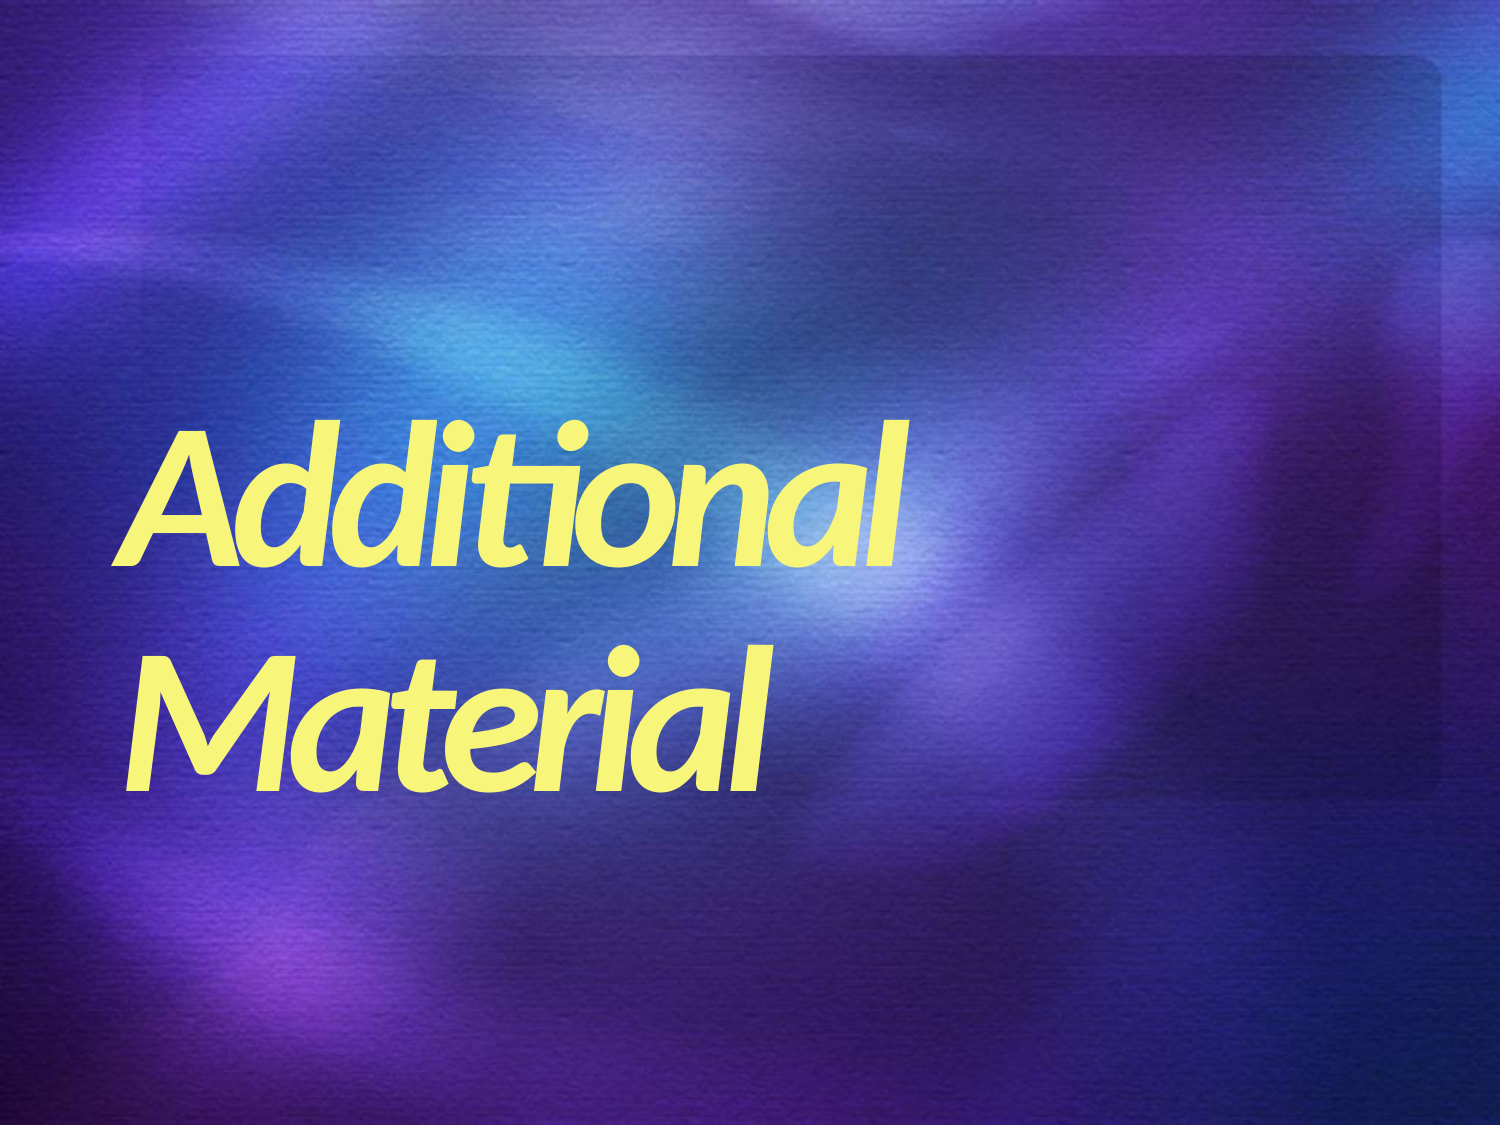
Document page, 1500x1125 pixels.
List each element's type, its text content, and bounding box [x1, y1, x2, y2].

picture [0, 0, 1500, 1125]
list Additional Material [118, 386, 1380, 614]
